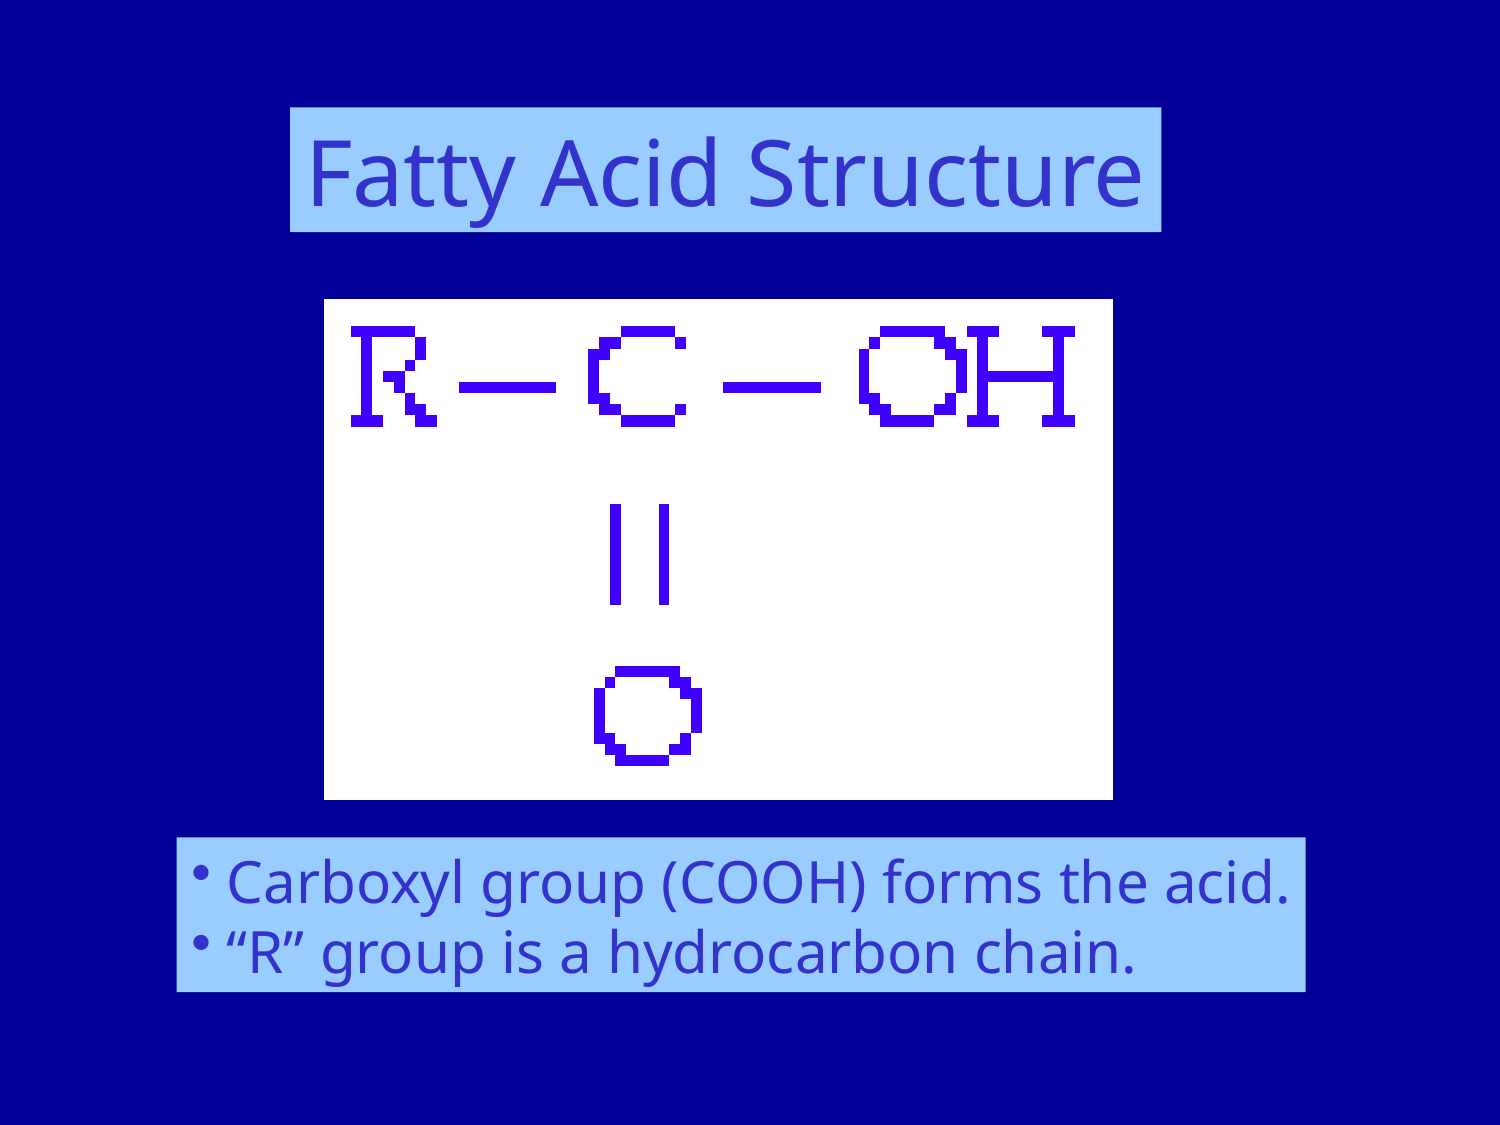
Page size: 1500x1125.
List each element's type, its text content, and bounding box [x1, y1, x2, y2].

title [324, 299, 1113, 800]
text_box Carboxyl group (COOH) forms the acid. “R” group is a hydrocarbon chain. [176, 837, 1306, 993]
text_box Fatty Acid Structure [290, 107, 1162, 233]
